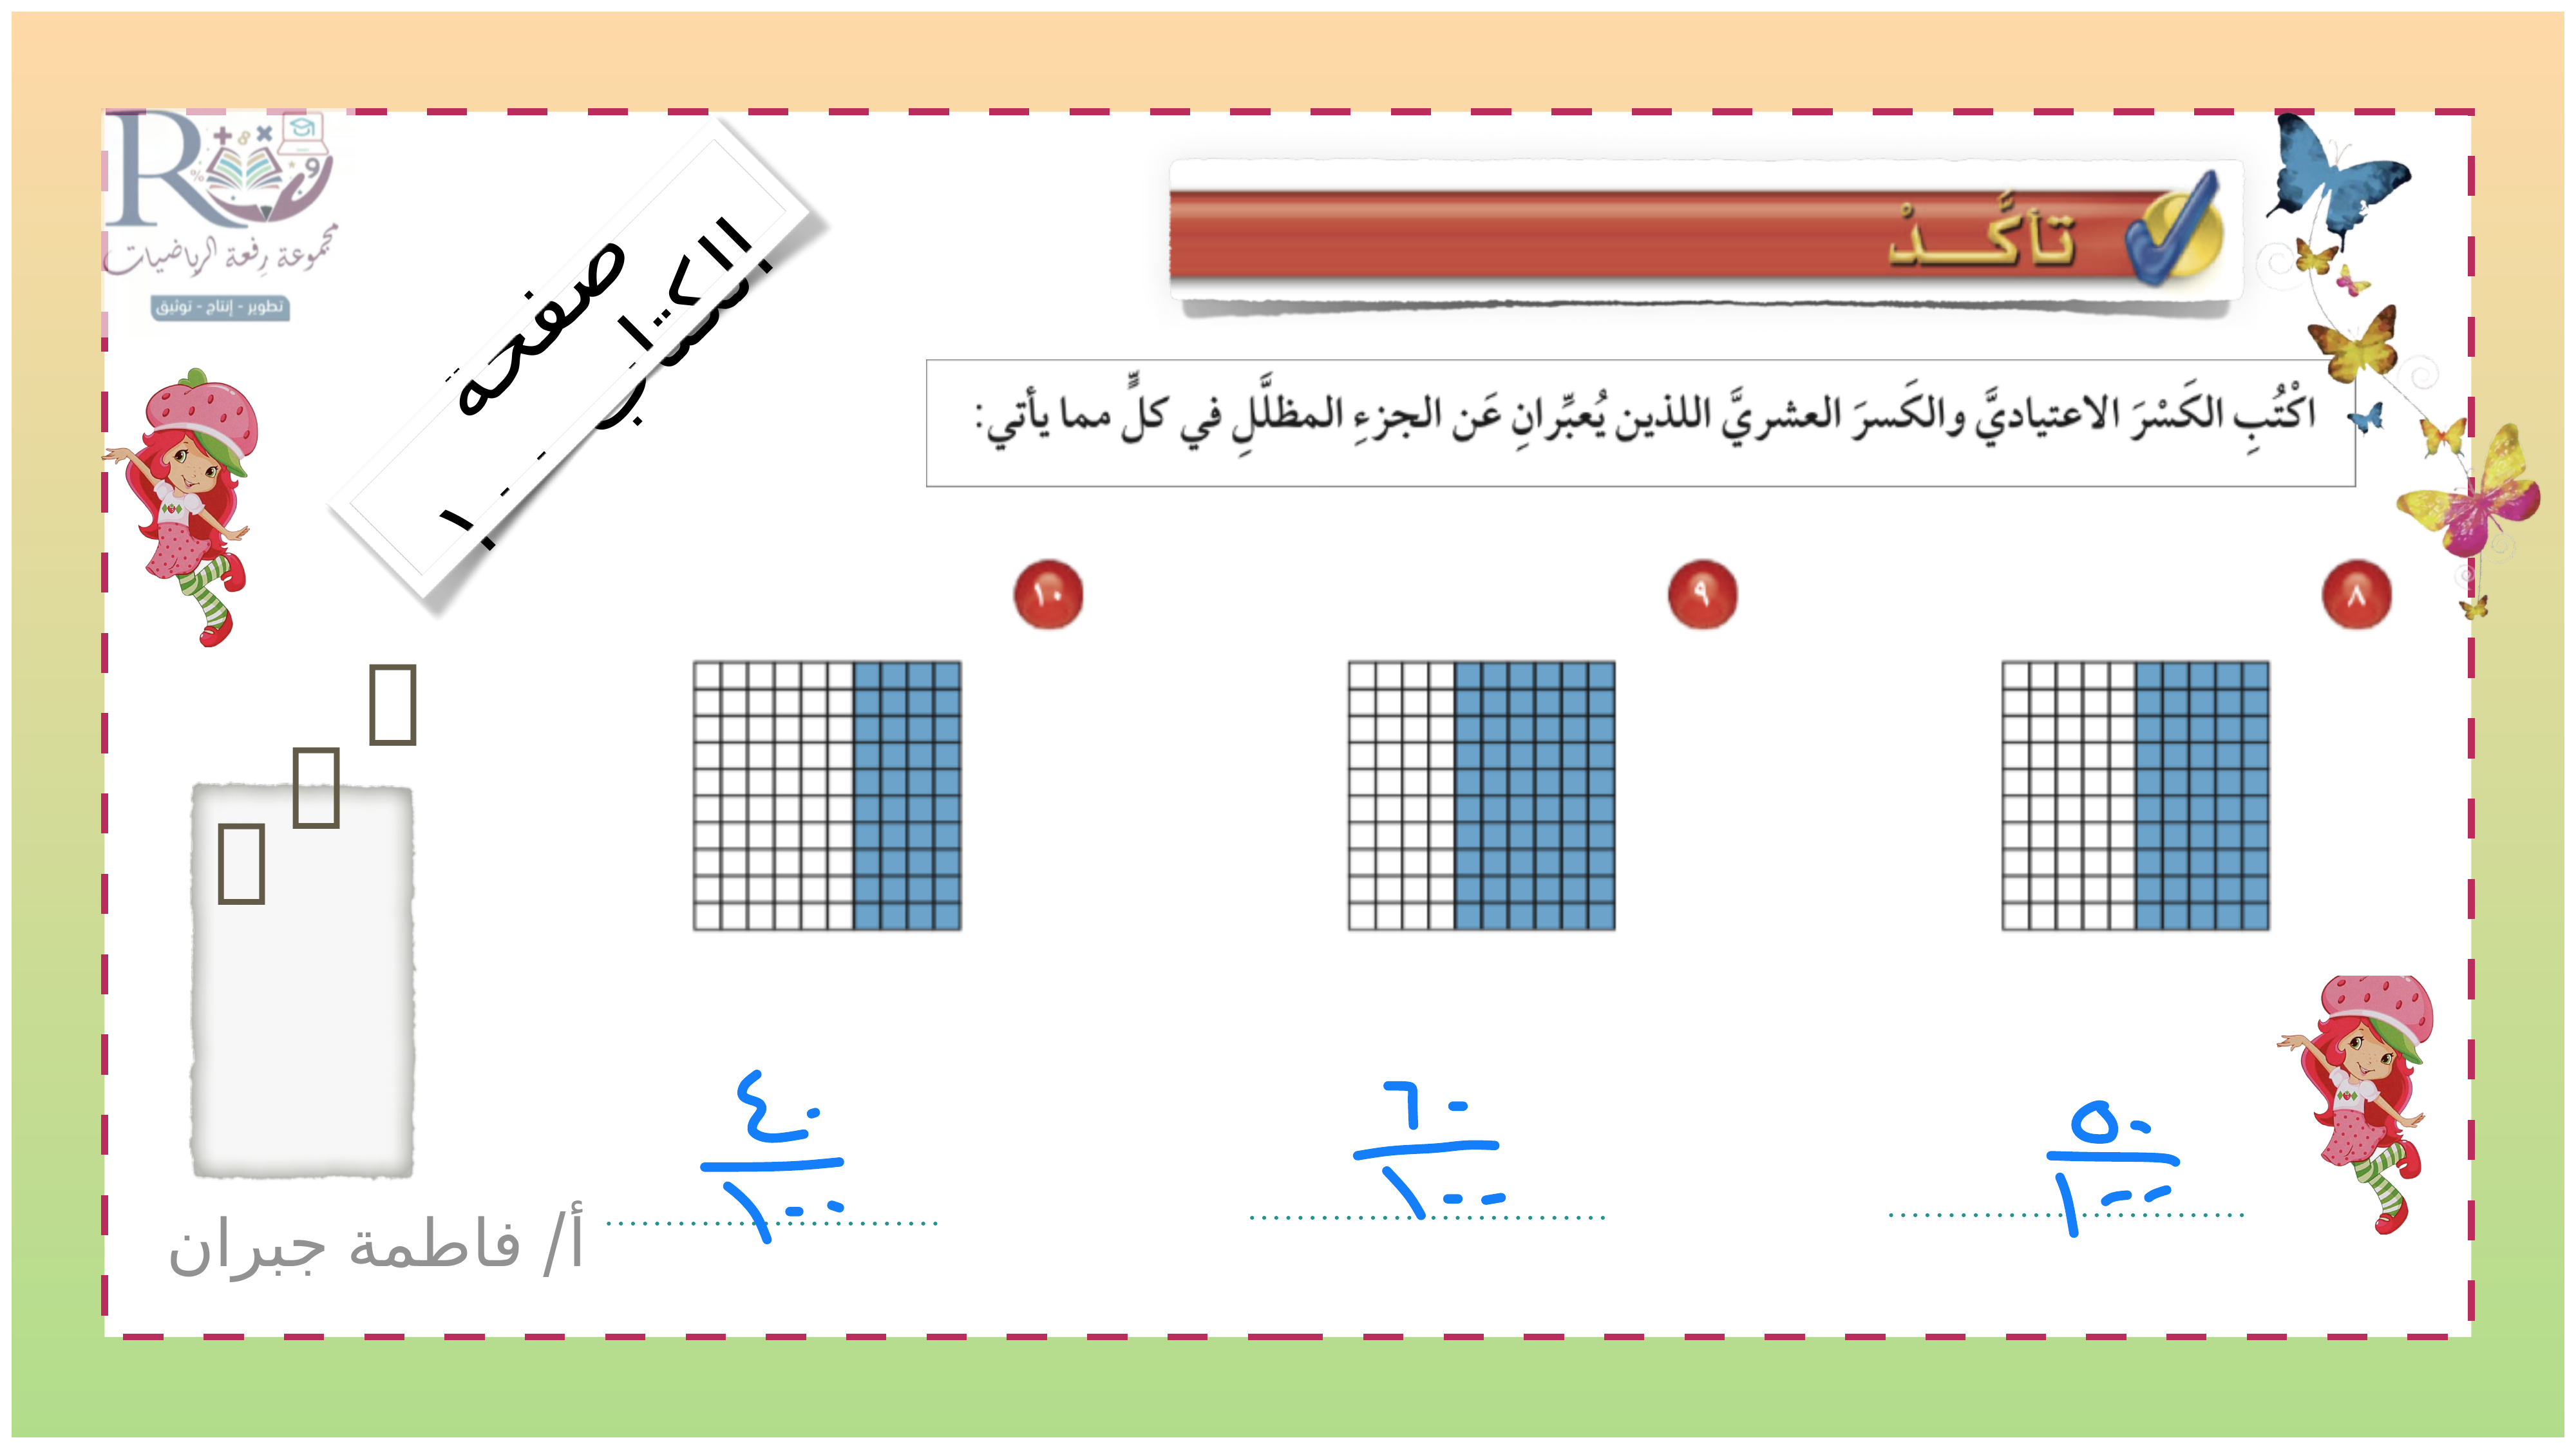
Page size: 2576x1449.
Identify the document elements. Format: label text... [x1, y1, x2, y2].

text_box [12, 12, 2564, 1437]
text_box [296, 283, 861, 451]
text_box [104, 111, 2472, 1338]
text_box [926, 359, 2177, 489]
picture [321, 451, 613, 625]
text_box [2050, 1104, 2176, 1234]
picture [101, 108, 355, 338]
picture [547, 109, 837, 283]
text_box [1357, 1085, 1502, 1216]
picture [100, 366, 260, 648]
text_box أ/ فاطمة جبران [97, 1204, 657, 1286]
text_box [705, 1074, 840, 1240]
picture [553, 80, 2576, 1235]
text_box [149, 626, 485, 1184]
